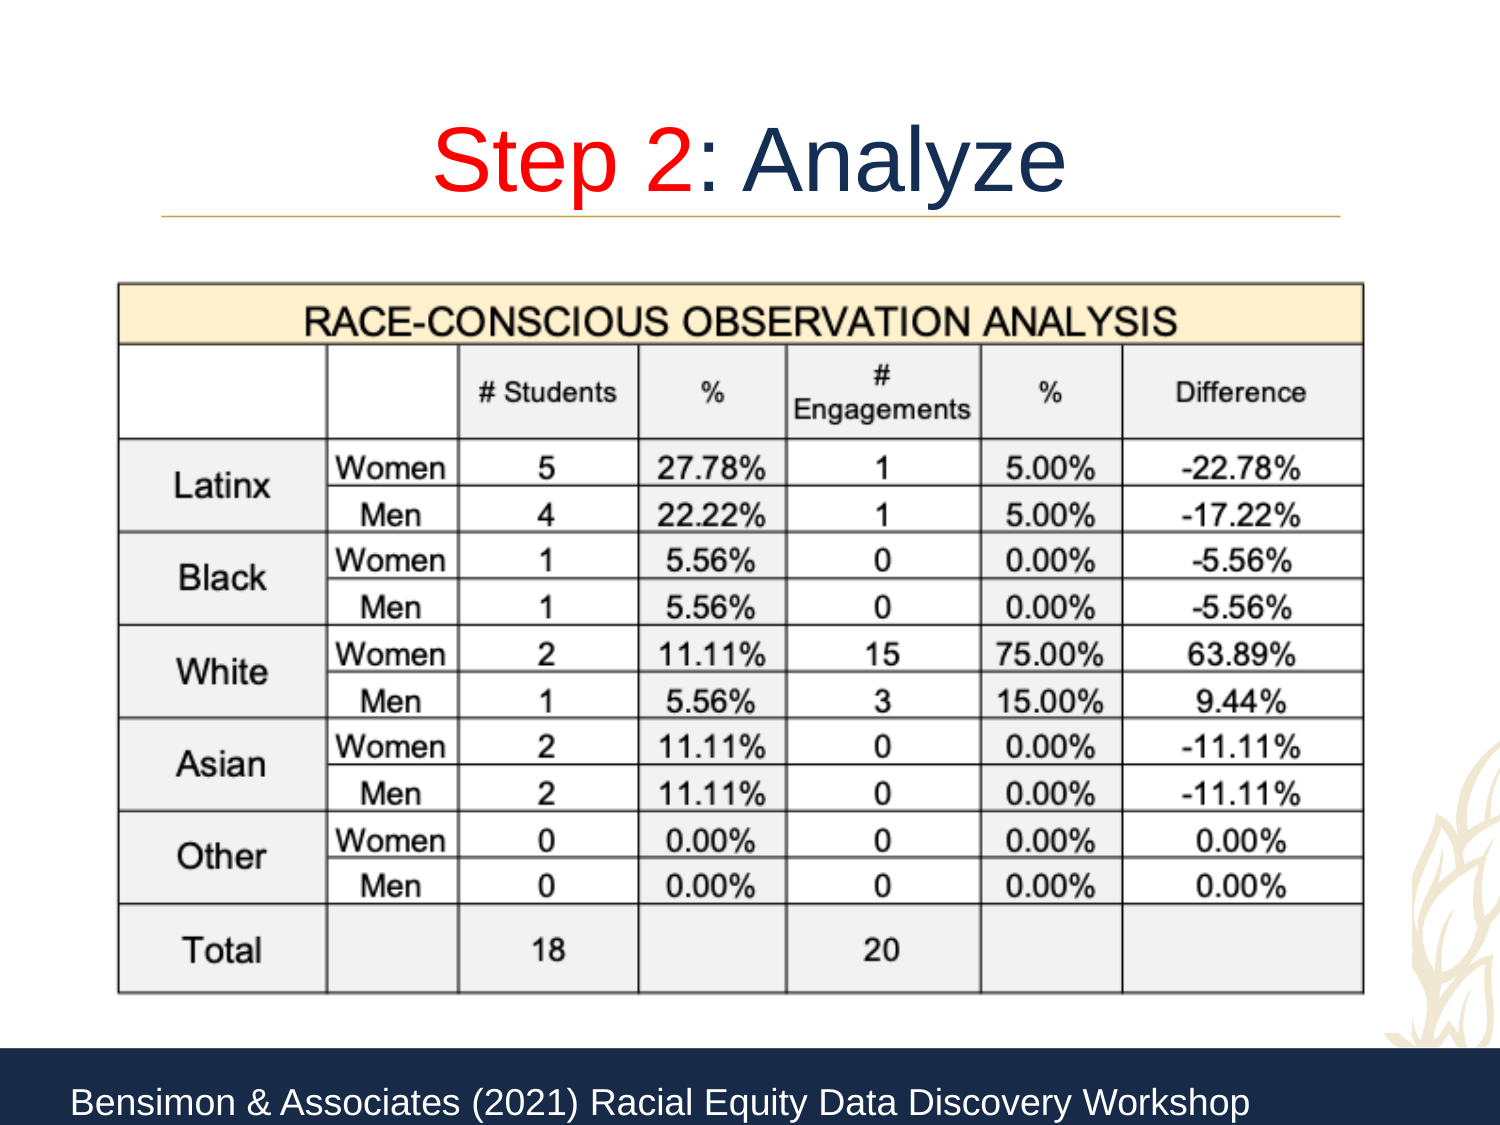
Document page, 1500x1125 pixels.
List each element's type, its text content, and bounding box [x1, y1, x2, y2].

picture [0, 0, 1500, 1125]
text_box Bensimon & Associates (2021) Racial Equity Data Discovery Workshop [55, 1070, 1266, 1125]
title Step 2: Analyze [75, 60, 1425, 249]
